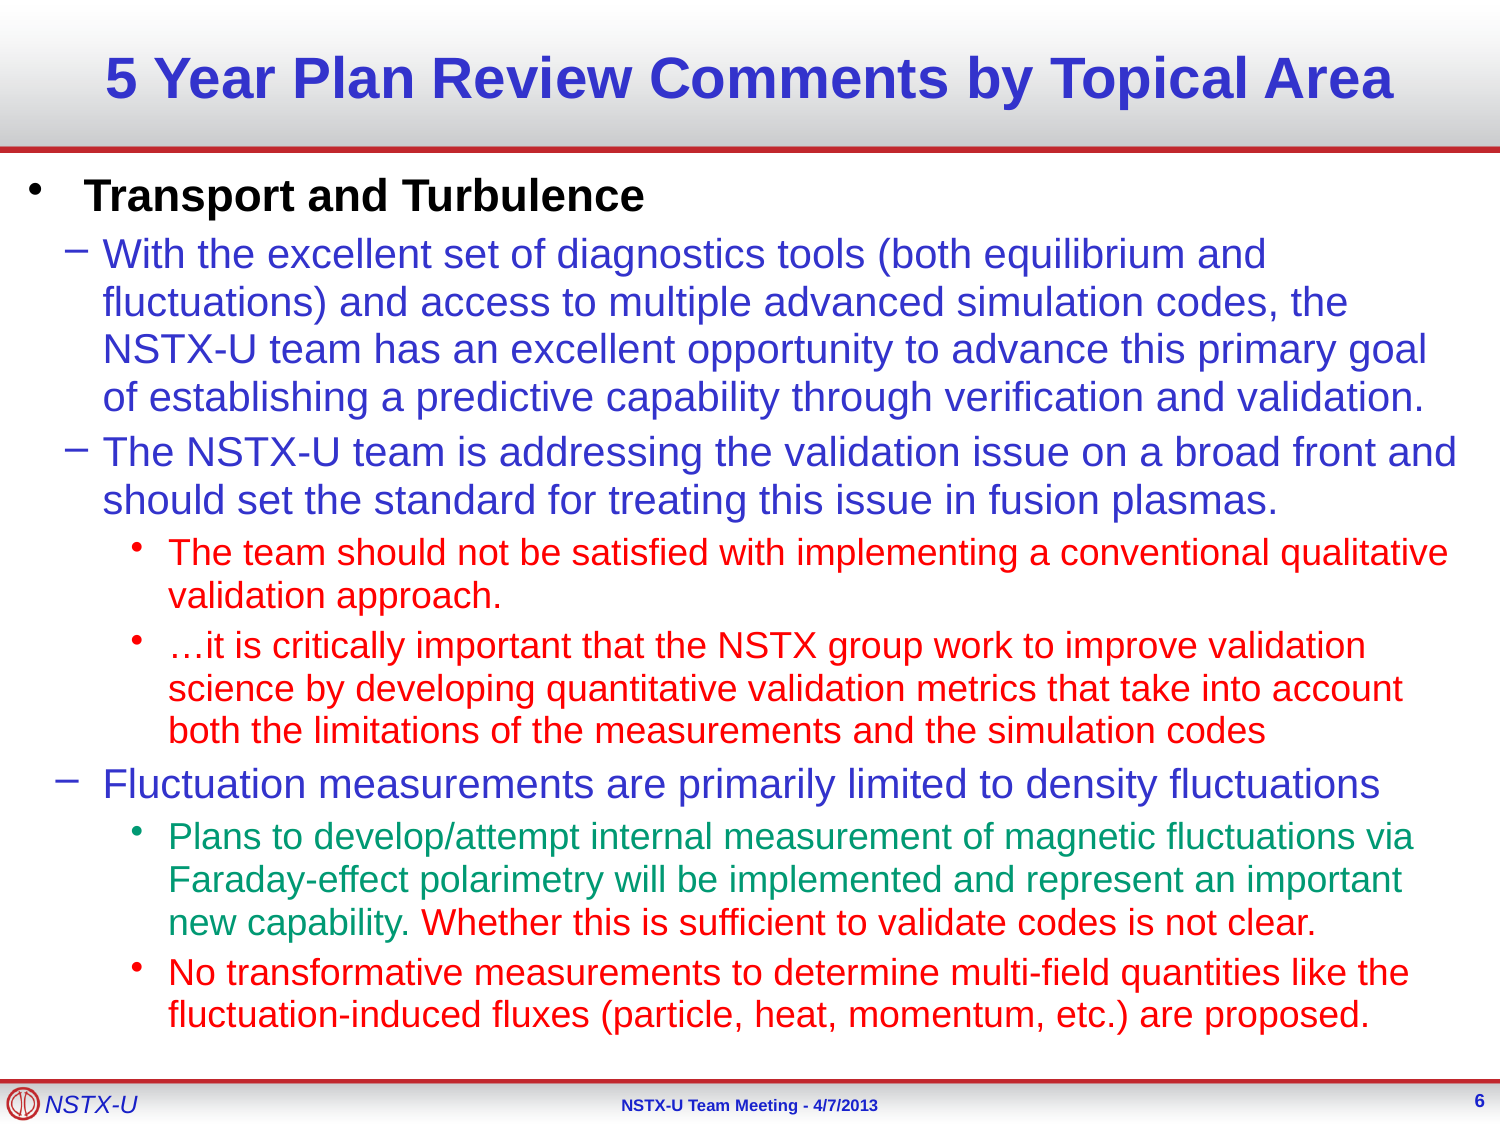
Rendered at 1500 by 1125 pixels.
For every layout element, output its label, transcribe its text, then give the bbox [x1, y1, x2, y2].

text_box 6 [1374, 1087, 1500, 1113]
title 5 Year Plan Review Comments by Topical Area [0, 0, 1500, 151]
list Transport and Turbulence With the excellent set of diagnostics tools (both equilibrium and fluctuations) and access to multiple advanced simulation codes, the NSTX-U team has an excellent opportunity to advance this primary goal of establishing a predictive capability through verification and validation. The NSTX-U team is addressing the validation issue on a broad front and should set the standard for treating this issue in fusion plasmas. The team should not be satisfied with implementing a conventional qualitative validation approach. …it is critically important that the NSTX group work to improve validation science by developing quantitative validation metrics that take into account both the limitations of the measurements and the simulation codes Fluctuation measurements are primarily limited to density fluctuations Plans to develop/attempt internal measurement of magnetic fluctuations via Faraday-effect polarimetry will be implemented and represent an important new capability. Whether this is sufficient to validate codes is not clear. No transformative measurements to determine multi-field quantities like the fluctuation-induced fluxes (particle, heat, momentum, etc.) are proposed. [12, 162, 1476, 1076]
picture [0, 1079, 1500, 1125]
